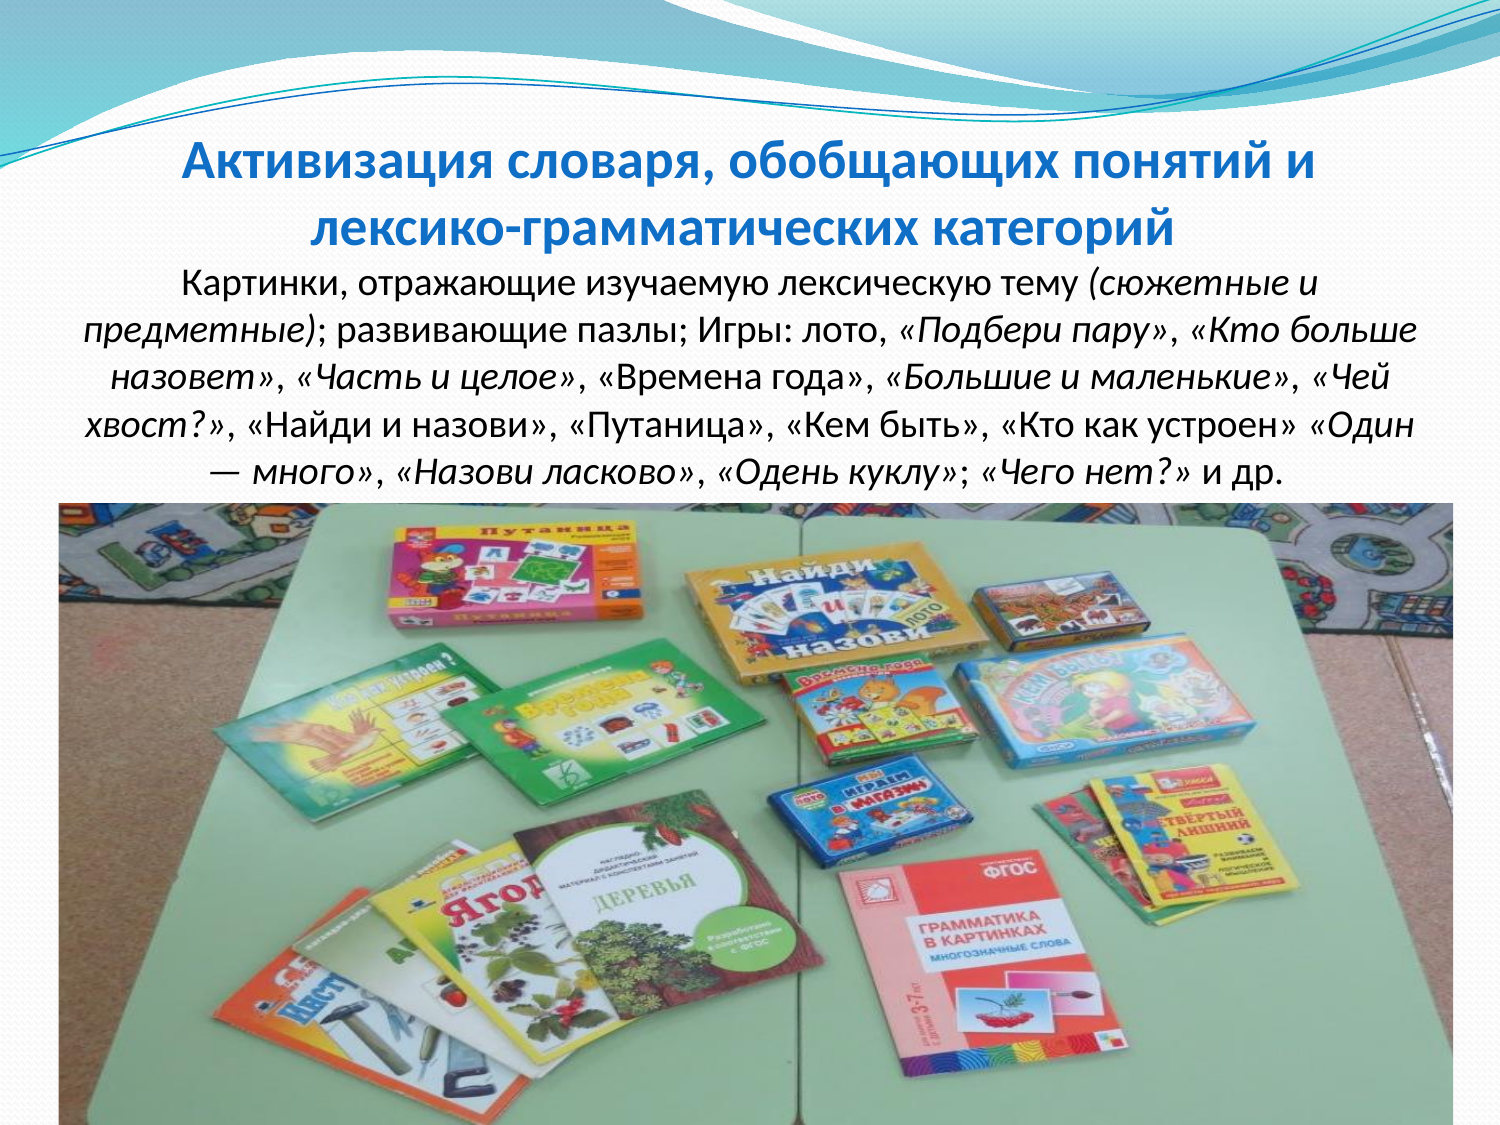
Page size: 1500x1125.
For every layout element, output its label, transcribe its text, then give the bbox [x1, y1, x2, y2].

title Активизация словаря, обобщающих понятий и лексико-грамматических категорий Картинки, отражающие изучаемую лексическую тему (сюжетные и предметные); развивающие пазлы; Игры: лото, «Подбери пару», «Кто больше назовет», «Часть и целое», «Времена года», «Большие и маленькие», «Чей хвост?», «Найди и назови», «Путаница», «Кем быть», «Кто как устроен» «Один — много», «Назови ласково», «Одень куклу»; «Чего нет?» и др. [75, 115, 1425, 493]
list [58, 503, 1454, 1125]
